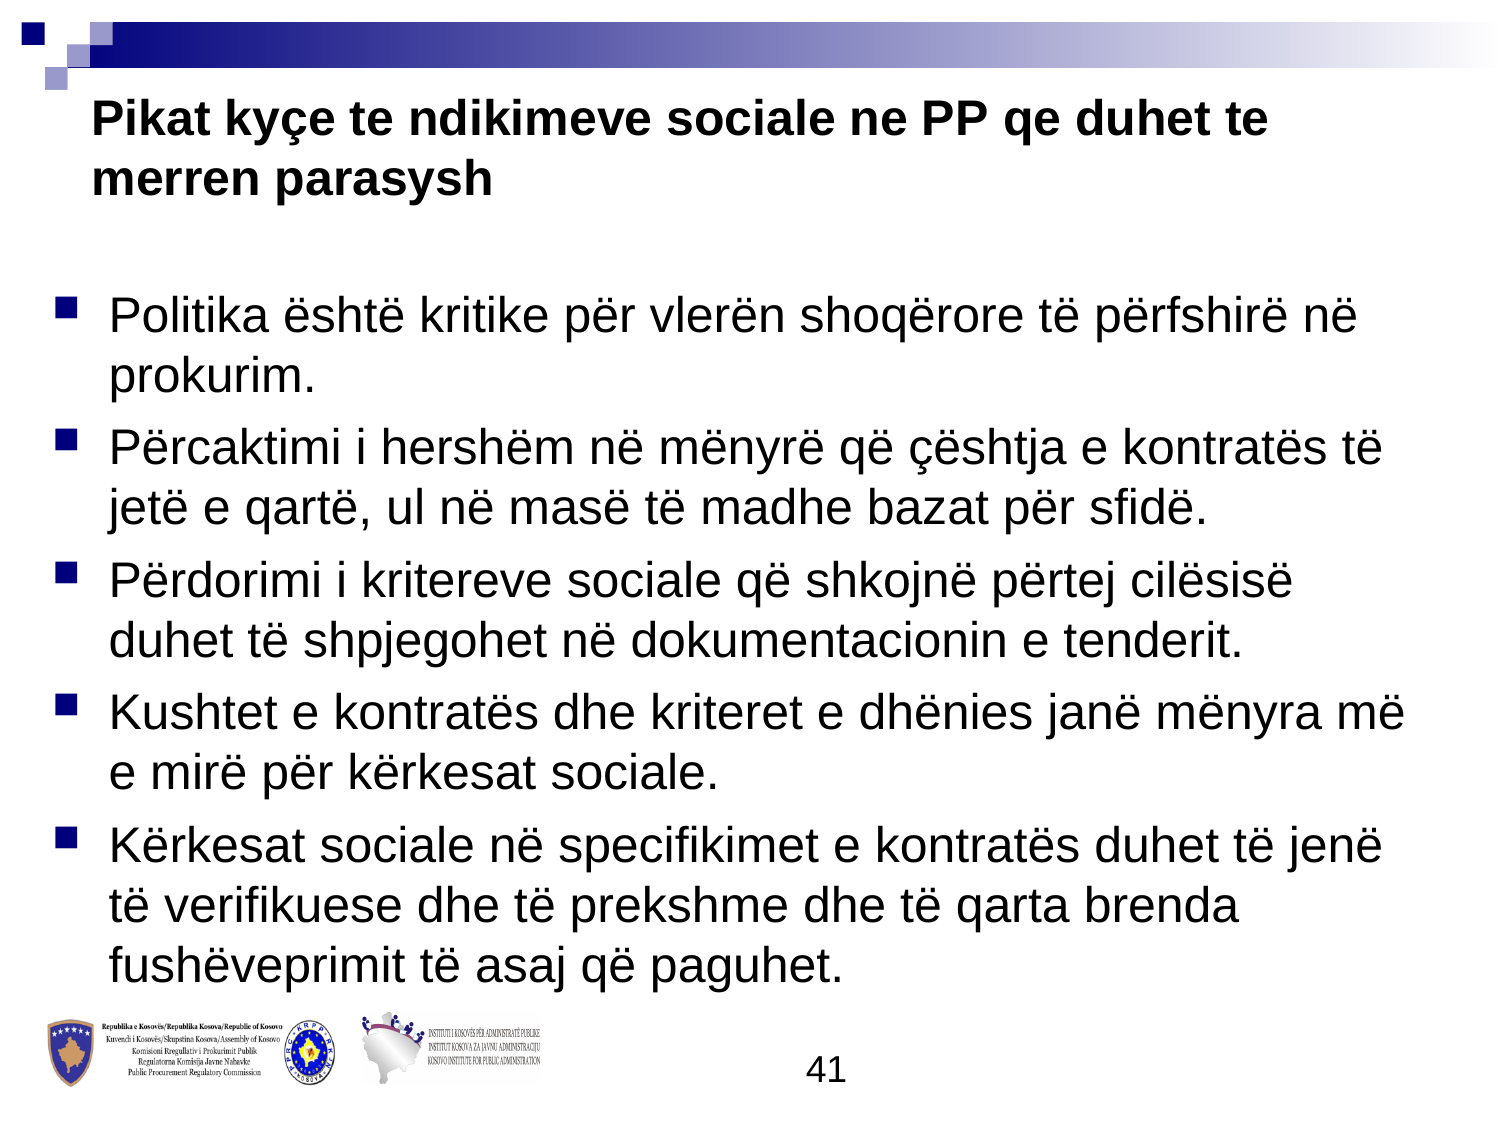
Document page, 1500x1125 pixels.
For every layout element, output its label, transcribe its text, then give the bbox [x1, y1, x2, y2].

text_box Pikat kyçe te ndikimeve sociale ne PP qe duhet te merren parasysh [76, 78, 1363, 213]
text_box Politika është kritike për vlerën shoqërore të përfshirë në prokurim. Përcaktimi i hershëm në mënyrë që çështja e kontratës të jetë e qartë, ul në masë të madhe bazat për sfidë. Përdorimi i kritereve sociale që shkojnë përtej cilësisë duhet të shpjegohet në dokumentacionin e tenderit. Kushtet e kontratës dhe kriteret e dhënies janë mënyra më e mirë për kërkesat sociale. Kërkesat sociale në specifikimet e kontratës duhet të jenë të verifikuese dhe të prekshme dhe të qarta brenda fushëveprimit të asaj që paguhet. [37, 274, 1444, 1000]
picture [362, 1012, 540, 1084]
picture [37, 1012, 345, 1096]
